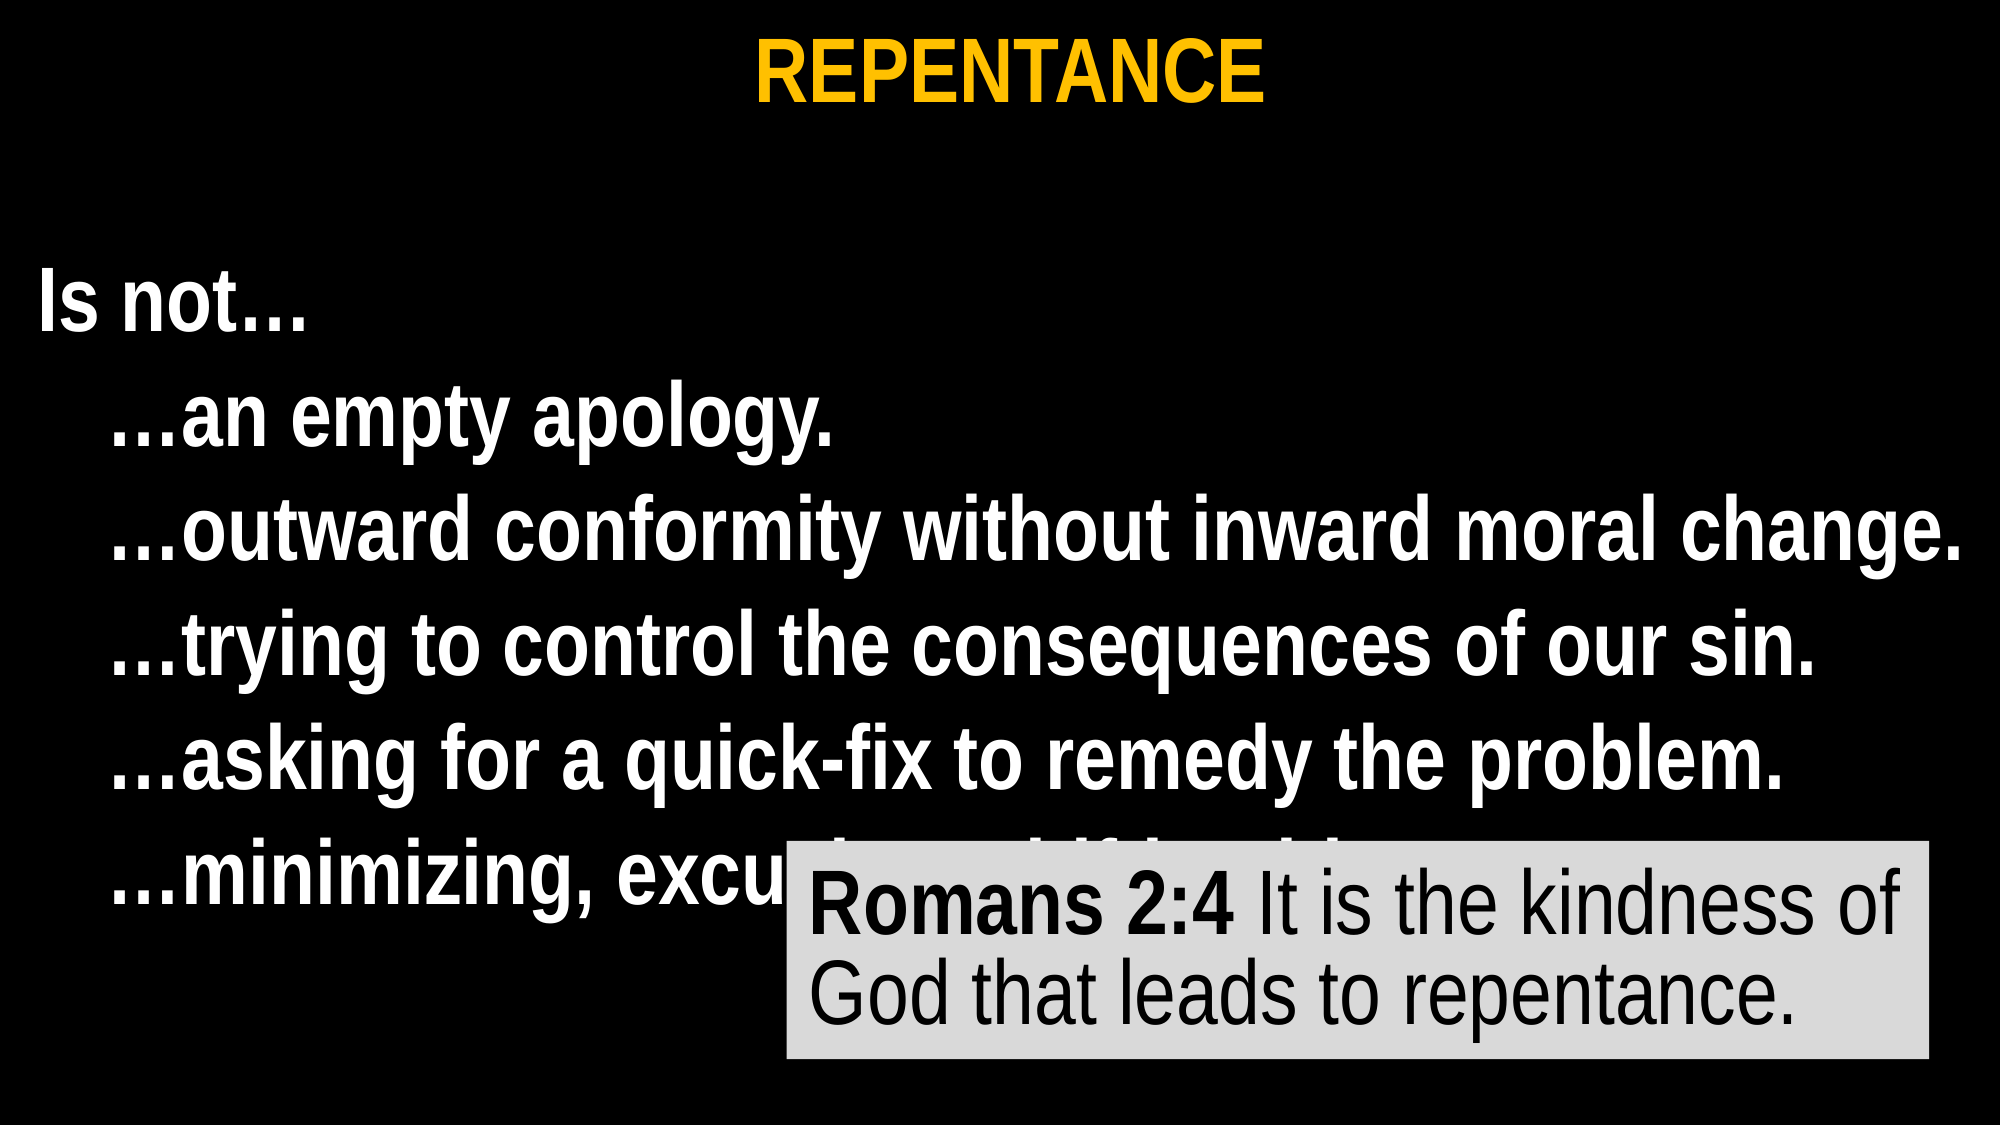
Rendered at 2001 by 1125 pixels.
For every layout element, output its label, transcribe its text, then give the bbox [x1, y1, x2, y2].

text_box Romans 2:4 It is the kindness of God that leads to repentance. [785, 839, 1931, 1061]
text_box REPENTANCE Is not… …an empty apology. …outward conformity without inward moral change. …trying to control the consequences of our sin. …asking for a quick-fix to remedy the problem. …minimizing, excusing, shifting blame. [16, 23, 2000, 1125]
